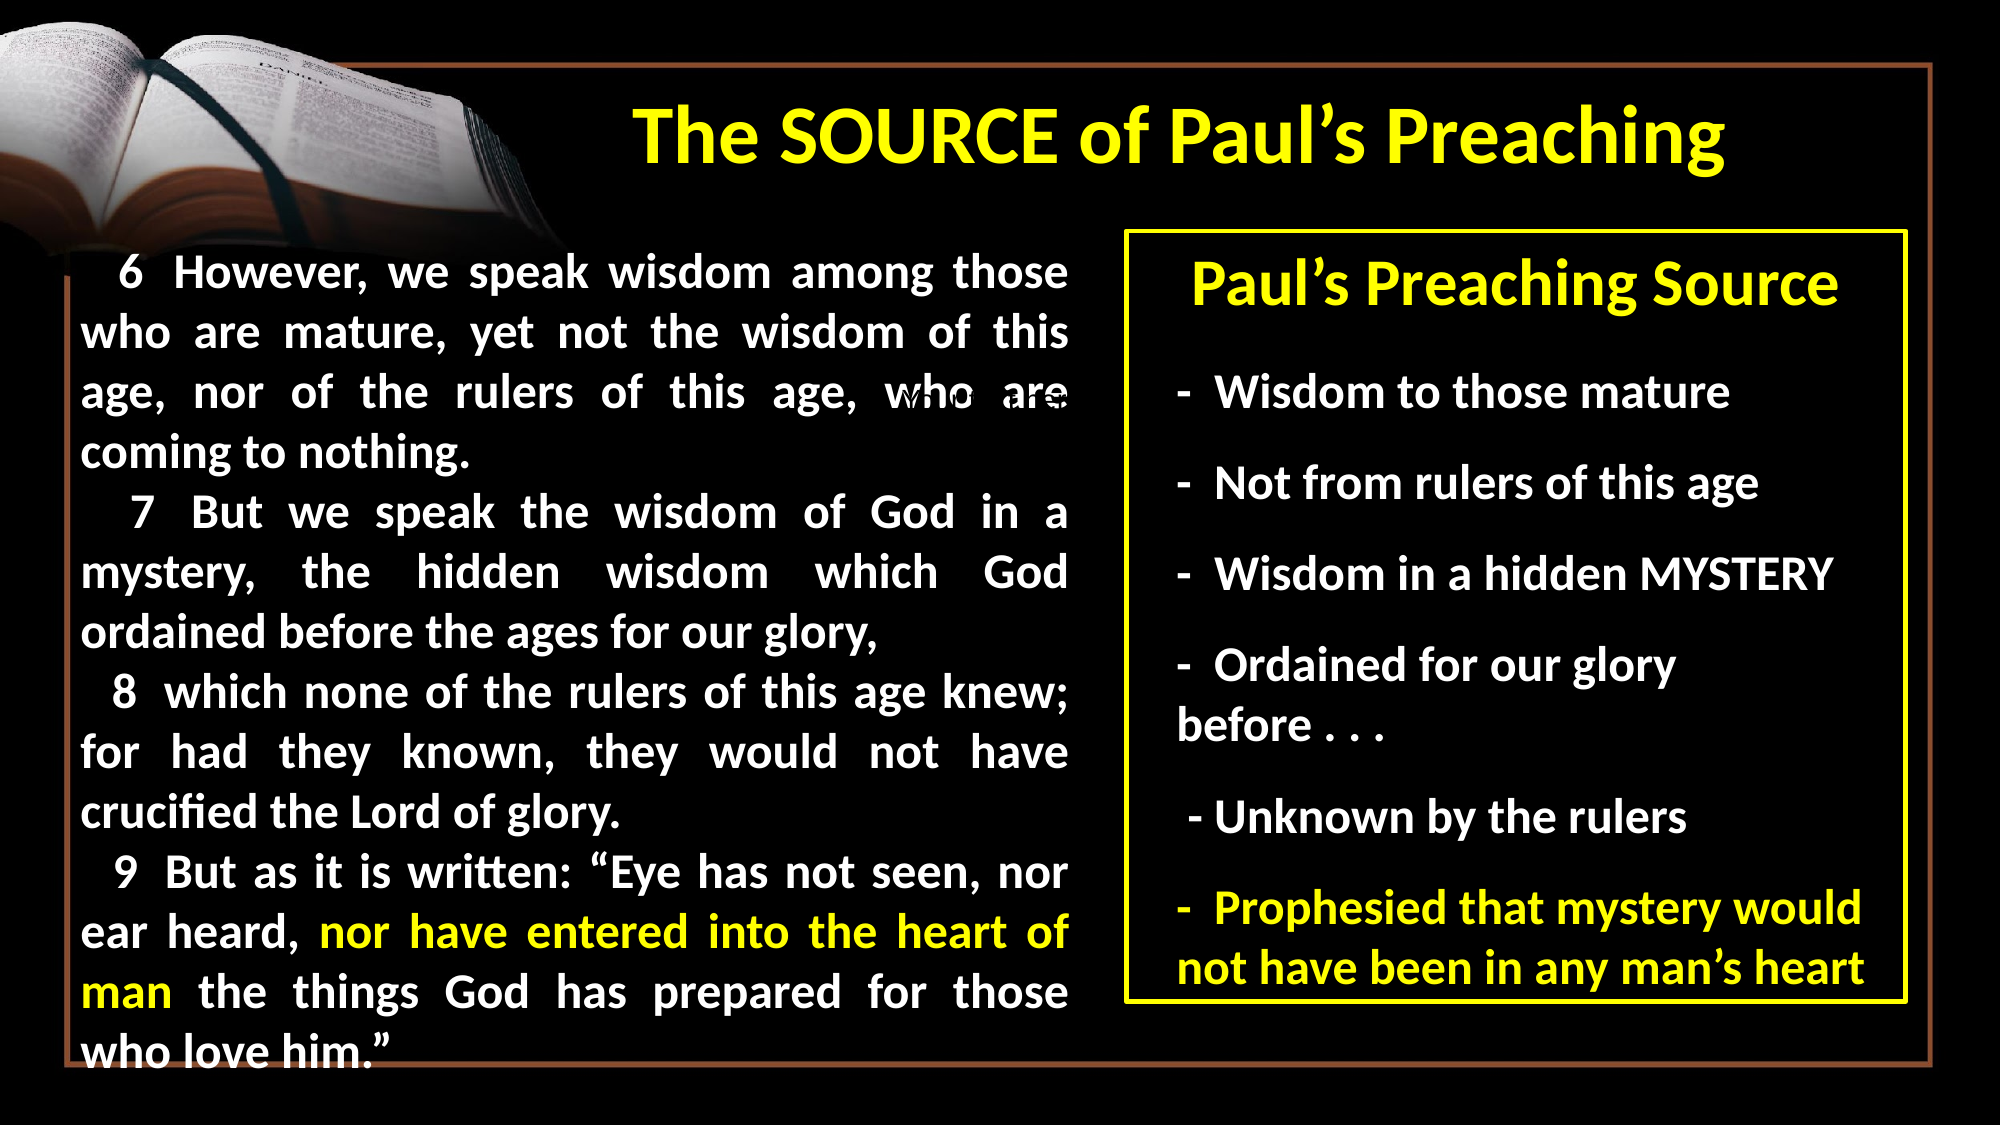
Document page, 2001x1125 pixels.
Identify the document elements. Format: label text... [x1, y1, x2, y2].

text_box 6 However, we speak wisdom among those who are mature, yet not the wisdom of this age, nor of the rulers of this age, who are coming to nothing. 7 But we speak the wisdom of God in a mystery, the hidden wisdom which God ordained before the ages for our glory, 8 which none of the rulers of this age knew; for had they known, they would not have crucified the Lord of glory. 9 But as it is written: “Eye has not seen, nor ear heard, nor have entered into the heart of man the things God has prepared for those who love him.” [65, 230, 1085, 1086]
picture [0, 0, 2000, 1125]
text_box Your text here [886, 373, 1126, 424]
text_box Paul’s Preaching Source - Wisdom to those mature - Not from rulers of this age - Wisdom in a hidden MYSTERY - Ordained for our glory before . . . - Unknown by the rulers - Prophesied that mystery would not have been in any man’s heart [1126, 230, 1906, 1002]
text_box The SOURCE of Paul’s Preaching [526, 73, 1834, 188]
